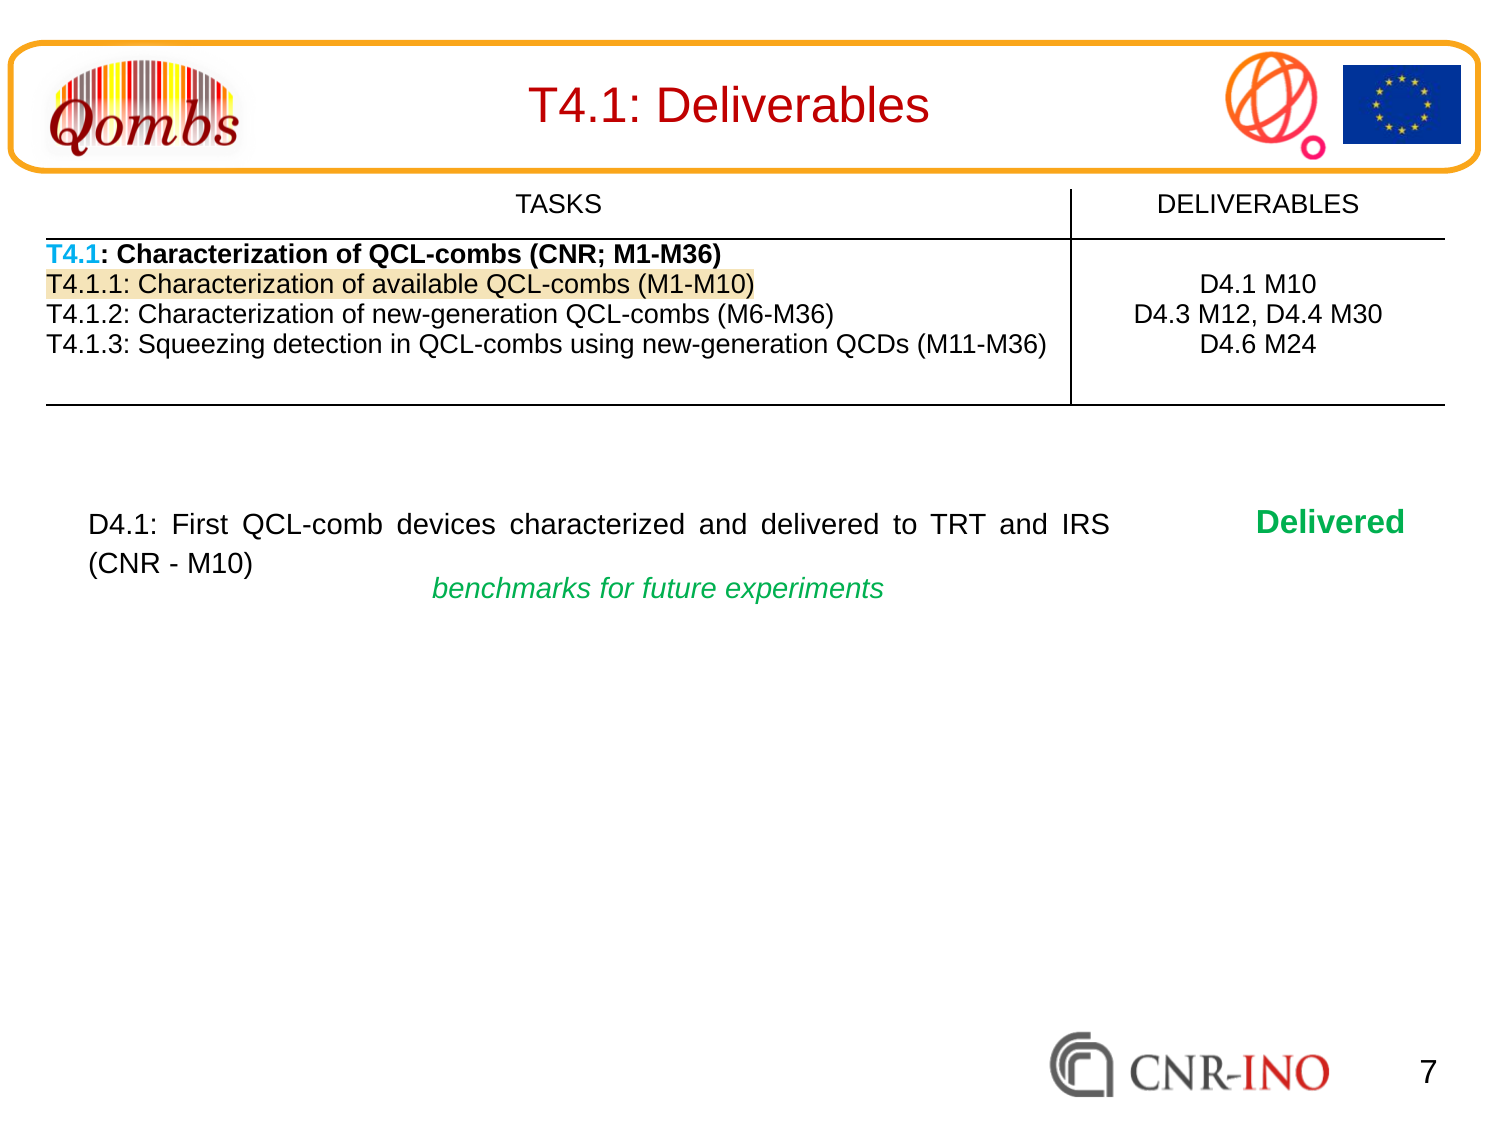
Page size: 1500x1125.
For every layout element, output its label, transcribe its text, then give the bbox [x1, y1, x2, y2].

table_cell T4.1: Characterization of QCL-combs (CNR; M1-M36) T4.1.1: Characterization of available QCL-combs (M1-M10) T4.1.2: Characterization of new-generation QCL-combs (M6-M36) T4.1.3: Squeezing detection in QCL-combs using new-generation QCDs (M11-M36) [46, 240, 1070, 404]
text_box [978, 1014, 1340, 1123]
table_header DELIVERABLES [1072, 189, 1445, 238]
table_cell D4.1 M10 D4.3 M12, D4.4 M30 D4.6 M24 [1072, 240, 1445, 404]
text_box D4.1: First QCL-comb devices characterized and delivered to TRT and IRS (CNR - M10) [80, 492, 1120, 588]
picture [31, 42, 257, 170]
text_box Delivered [1248, 492, 1414, 548]
table_header TASKS [46, 189, 1070, 238]
picture [1343, 65, 1461, 144]
text_box T4.1: Deliverables [262, 79, 1196, 134]
text_box benchmarks for future experiments [417, 561, 1121, 612]
slide_number 7 [1409, 1042, 1446, 1095]
picture [1225, 51, 1329, 160]
